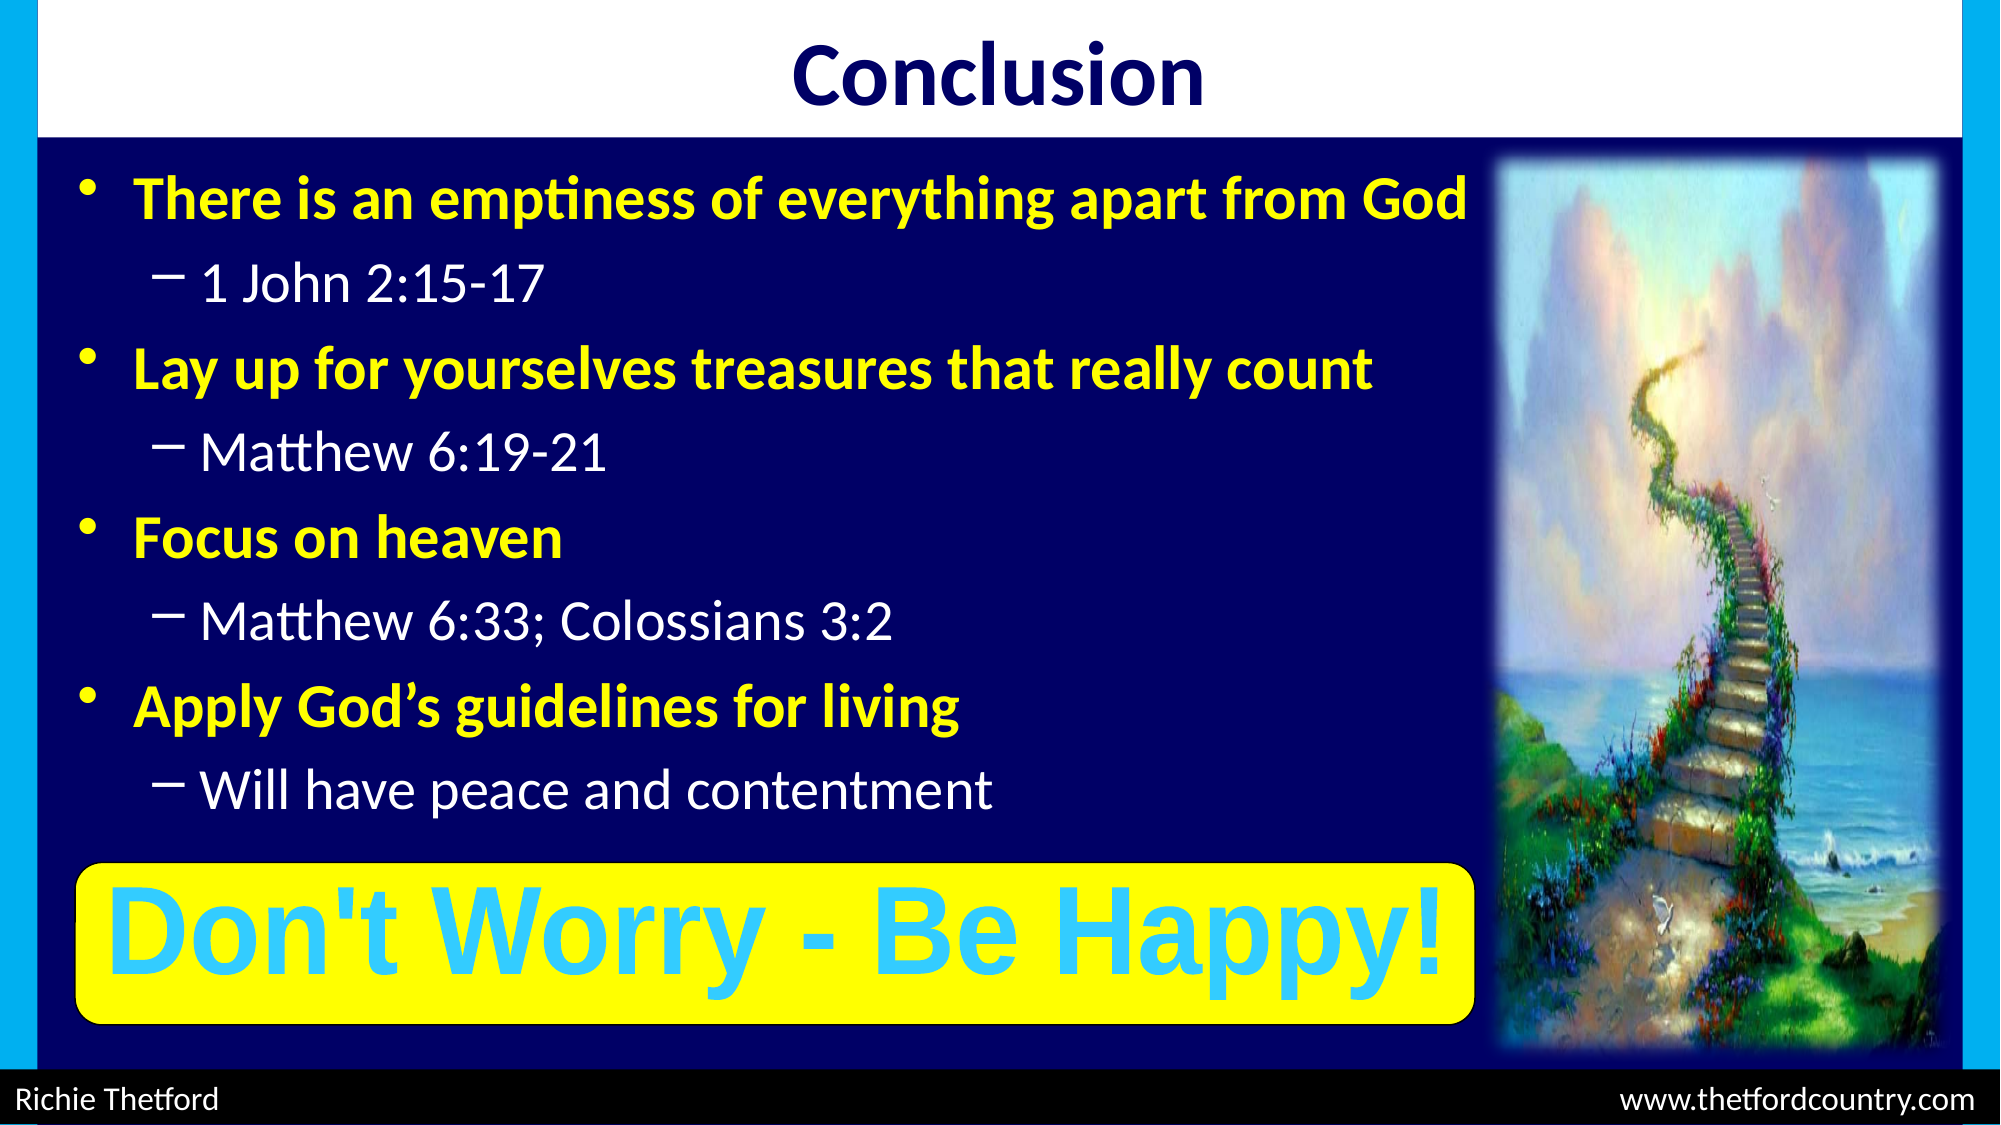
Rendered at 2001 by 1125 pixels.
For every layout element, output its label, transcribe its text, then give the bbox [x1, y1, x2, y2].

list There is an emptiness of everything apart from God 1 John 2:15-17 Lay up for yourselves treasures that really count Matthew 6:19-21 Focus on heaven Matthew 6:33; Colossians 3:2 Apply God’s guidelines for living Will have peace and contentment [62, 149, 1475, 938]
text_box [0, 0, 38, 1069]
title Conclusion [249, 12, 1751, 126]
text_box [38, 0, 1962, 138]
text_box Richie Thetford www.thetfordcountry.com [0, 1069, 2000, 1125]
text_box [74, 862, 1475, 1025]
text_box [1962, 0, 2000, 1069]
picture [1480, 142, 1955, 1063]
